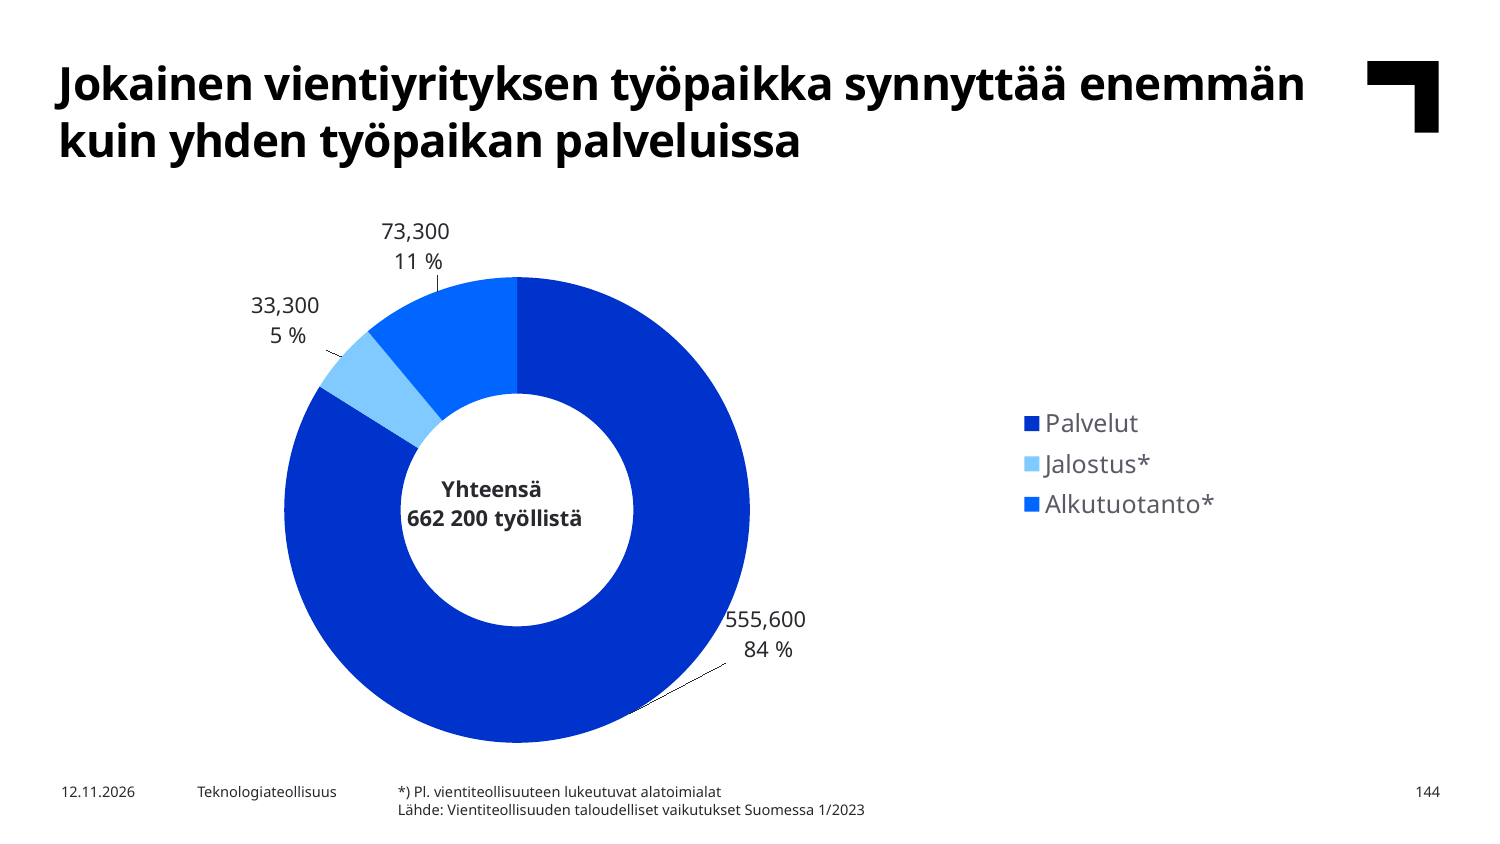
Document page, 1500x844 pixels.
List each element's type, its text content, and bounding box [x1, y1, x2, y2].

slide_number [46, 775, 182, 803]
footer Teknologiateollisuus [182, 775, 382, 803]
chart [17, 173, 1237, 755]
slide_number 144 [1313, 775, 1456, 803]
list Jokainen vientiyrityksen työpaikka synnyttää enemmän kuin yhden työpaikan palveluissa [41, 46, 1353, 153]
list *) Pl. vientiteollisuuteen lukeutuvat alatoimialat Lähde: Vientiteollisuuden taloudelliset vaikutukset Suomessa 1/2023 [382, 775, 1034, 803]
